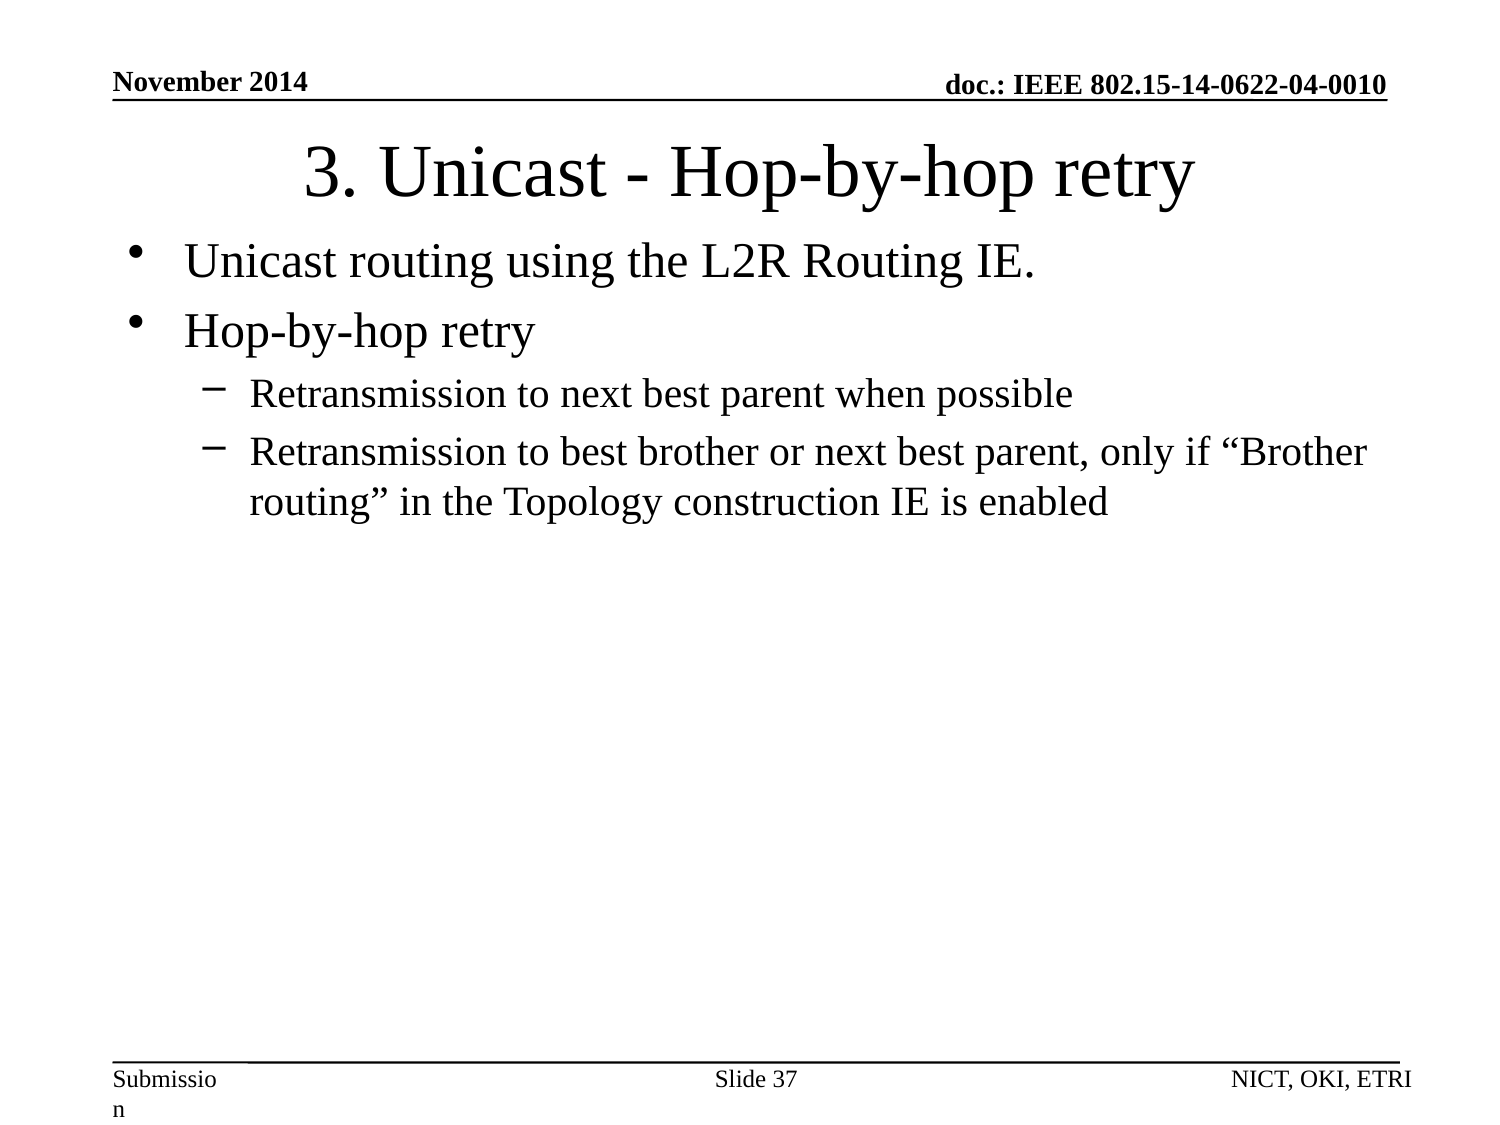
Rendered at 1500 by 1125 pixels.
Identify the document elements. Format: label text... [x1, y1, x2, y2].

footer NICT, OKI, ETRI [900, 1062, 1413, 1093]
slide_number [112, 62, 375, 98]
list Unicast routing using the L2R Routing IE. Hop-by-hop retry Retransmission to next best parent when possible Retransmission to best brother or next best parent, only if “Brother routing” in the Topology construction IE is enabled [112, 219, 1388, 1000]
title 3. Unicast - Hop-by-hop retry [112, 112, 1388, 219]
slide_number Slide 37 [712, 1062, 800, 1093]
